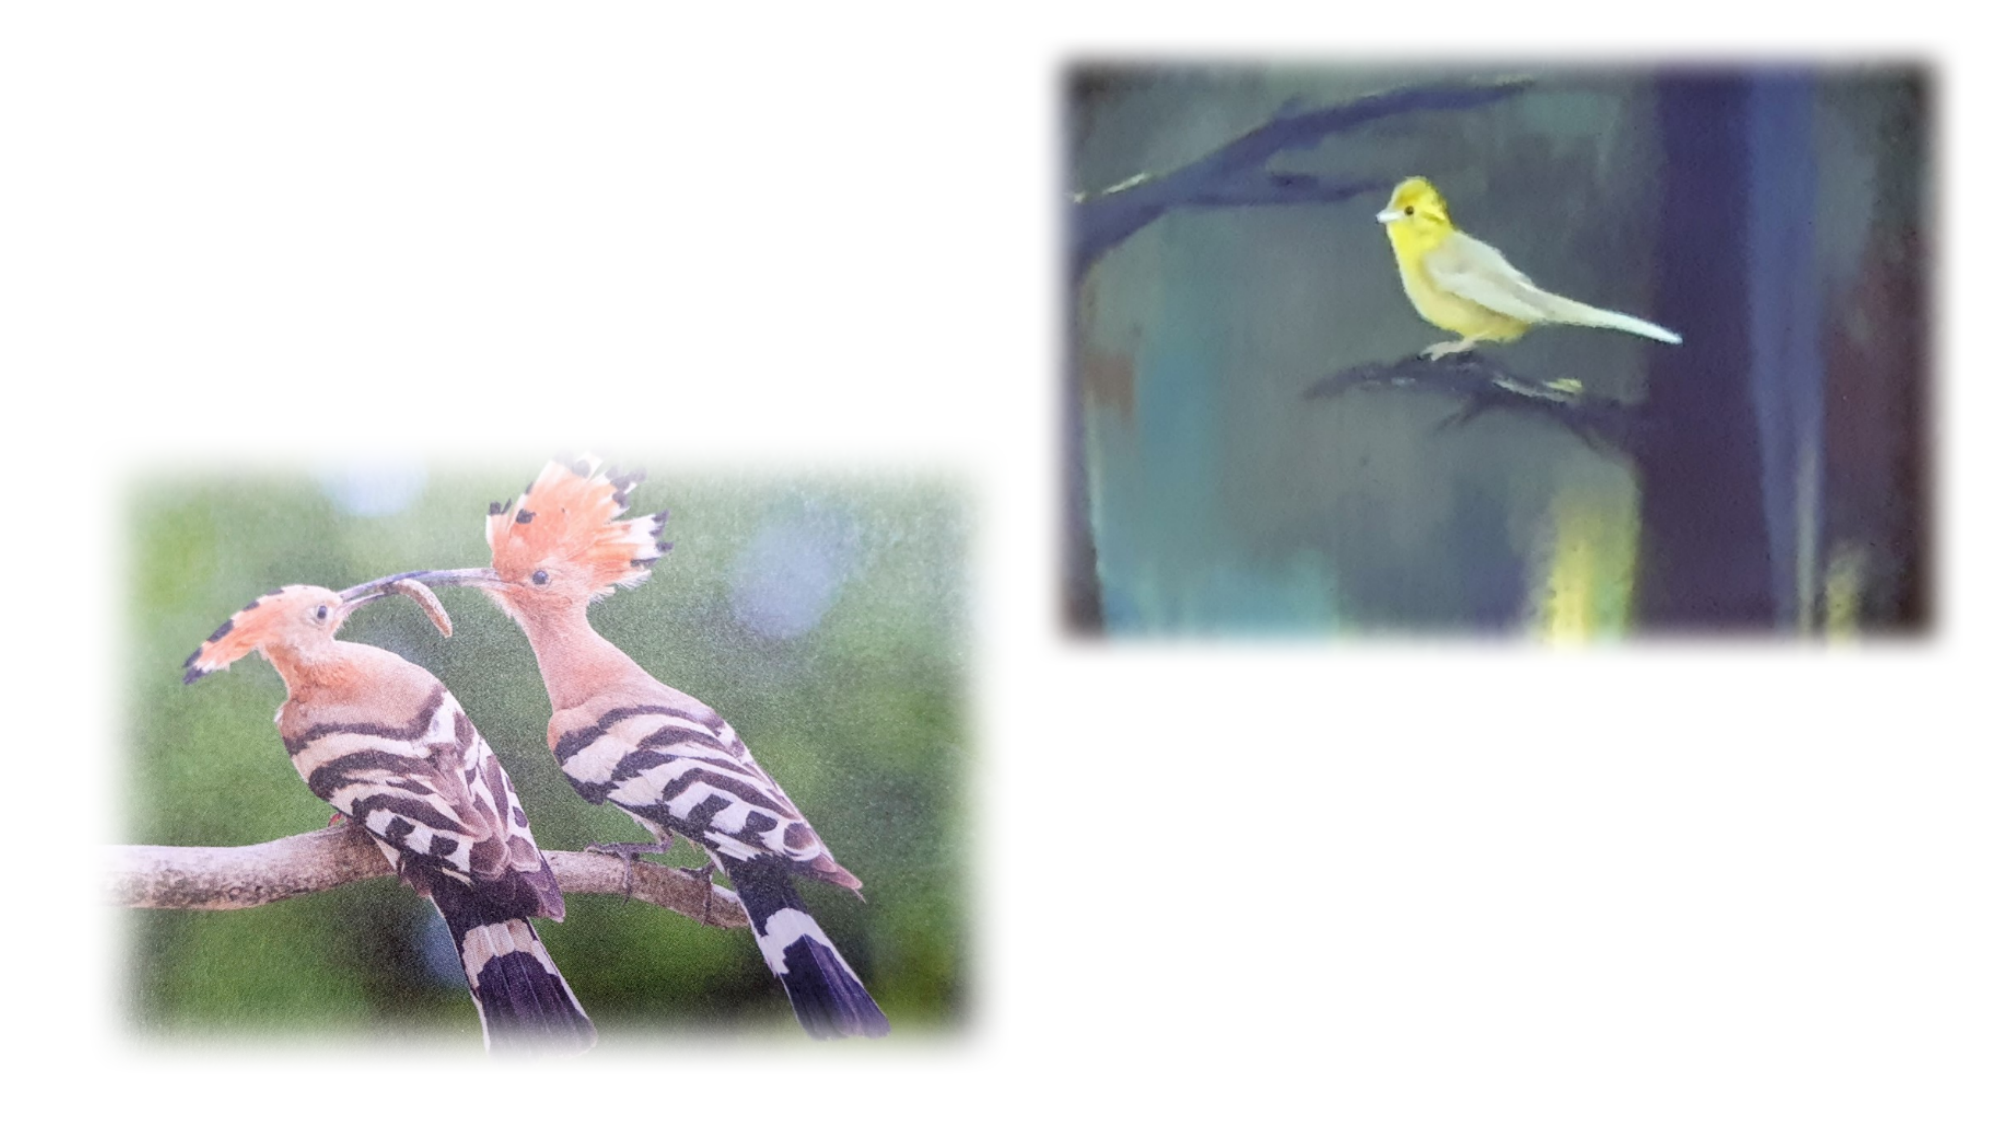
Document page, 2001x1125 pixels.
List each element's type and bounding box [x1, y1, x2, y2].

picture [85, 433, 1015, 1078]
picture [1034, 34, 1965, 667]
